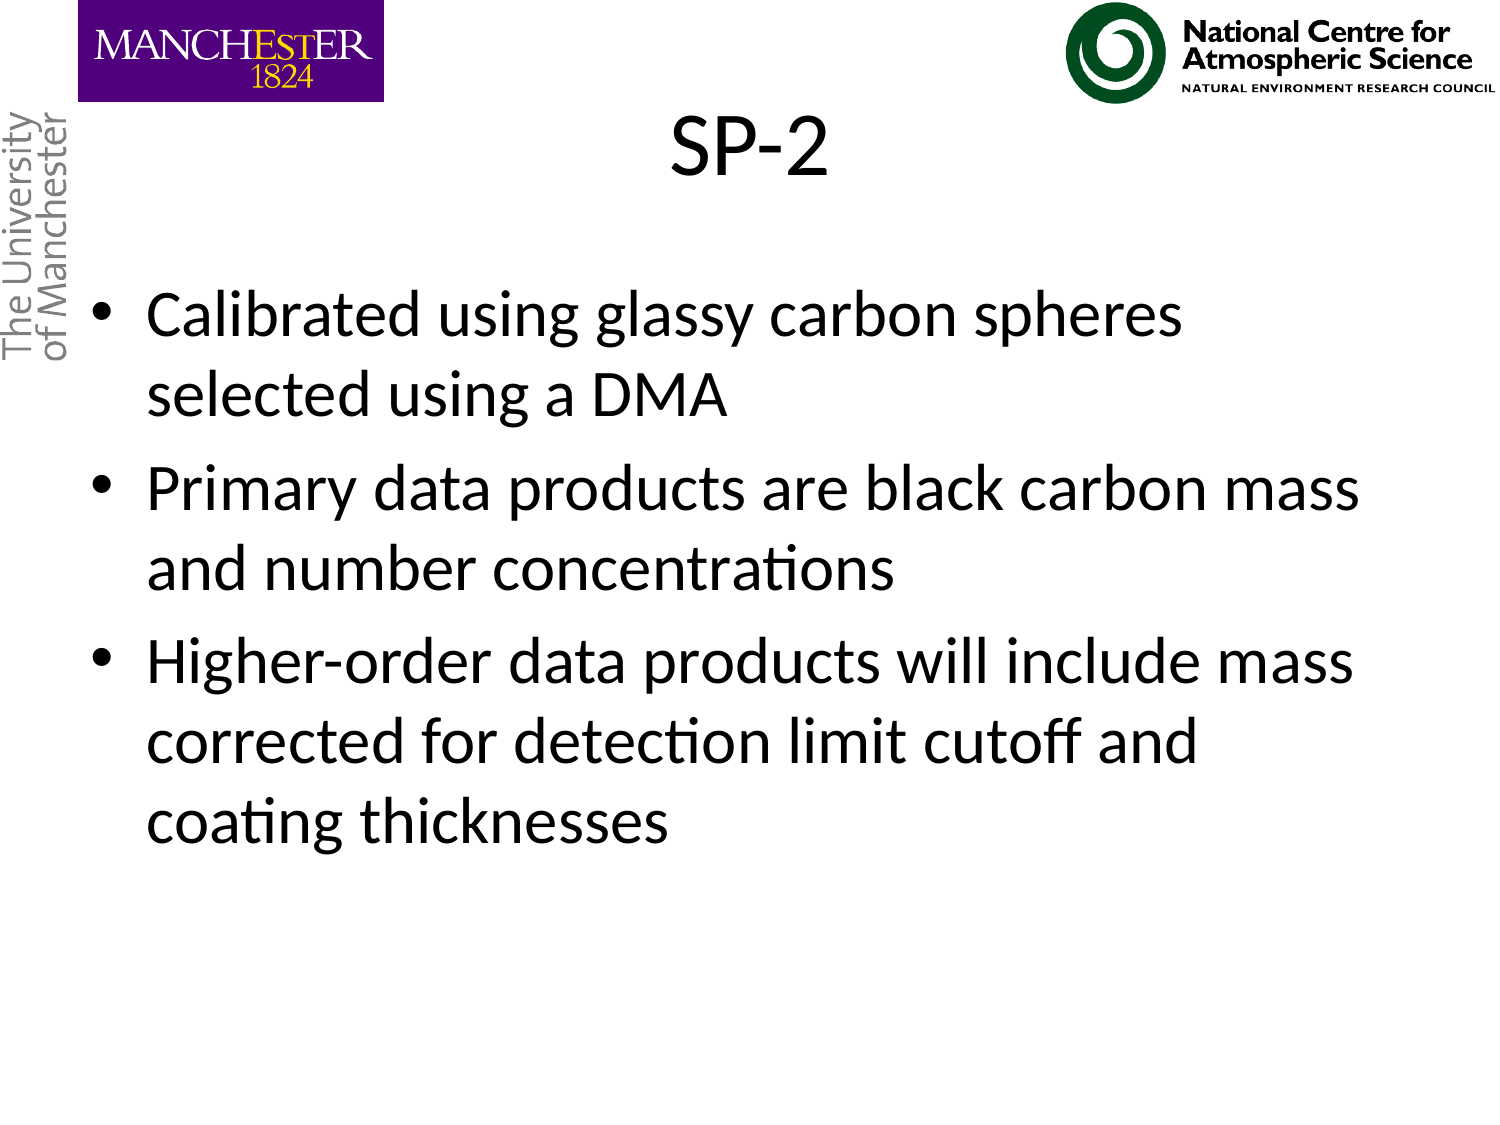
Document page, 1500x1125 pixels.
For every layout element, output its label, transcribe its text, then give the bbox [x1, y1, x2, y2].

picture [1062, 0, 1500, 105]
list Calibrated using glassy carbon spheres selected using a DMA Primary data products are black carbon mass and number concentrations Higher-order data products will include mass corrected for detection limit cutoff and coating thicknesses [75, 262, 1425, 1005]
title SP-2 [75, 45, 1425, 233]
